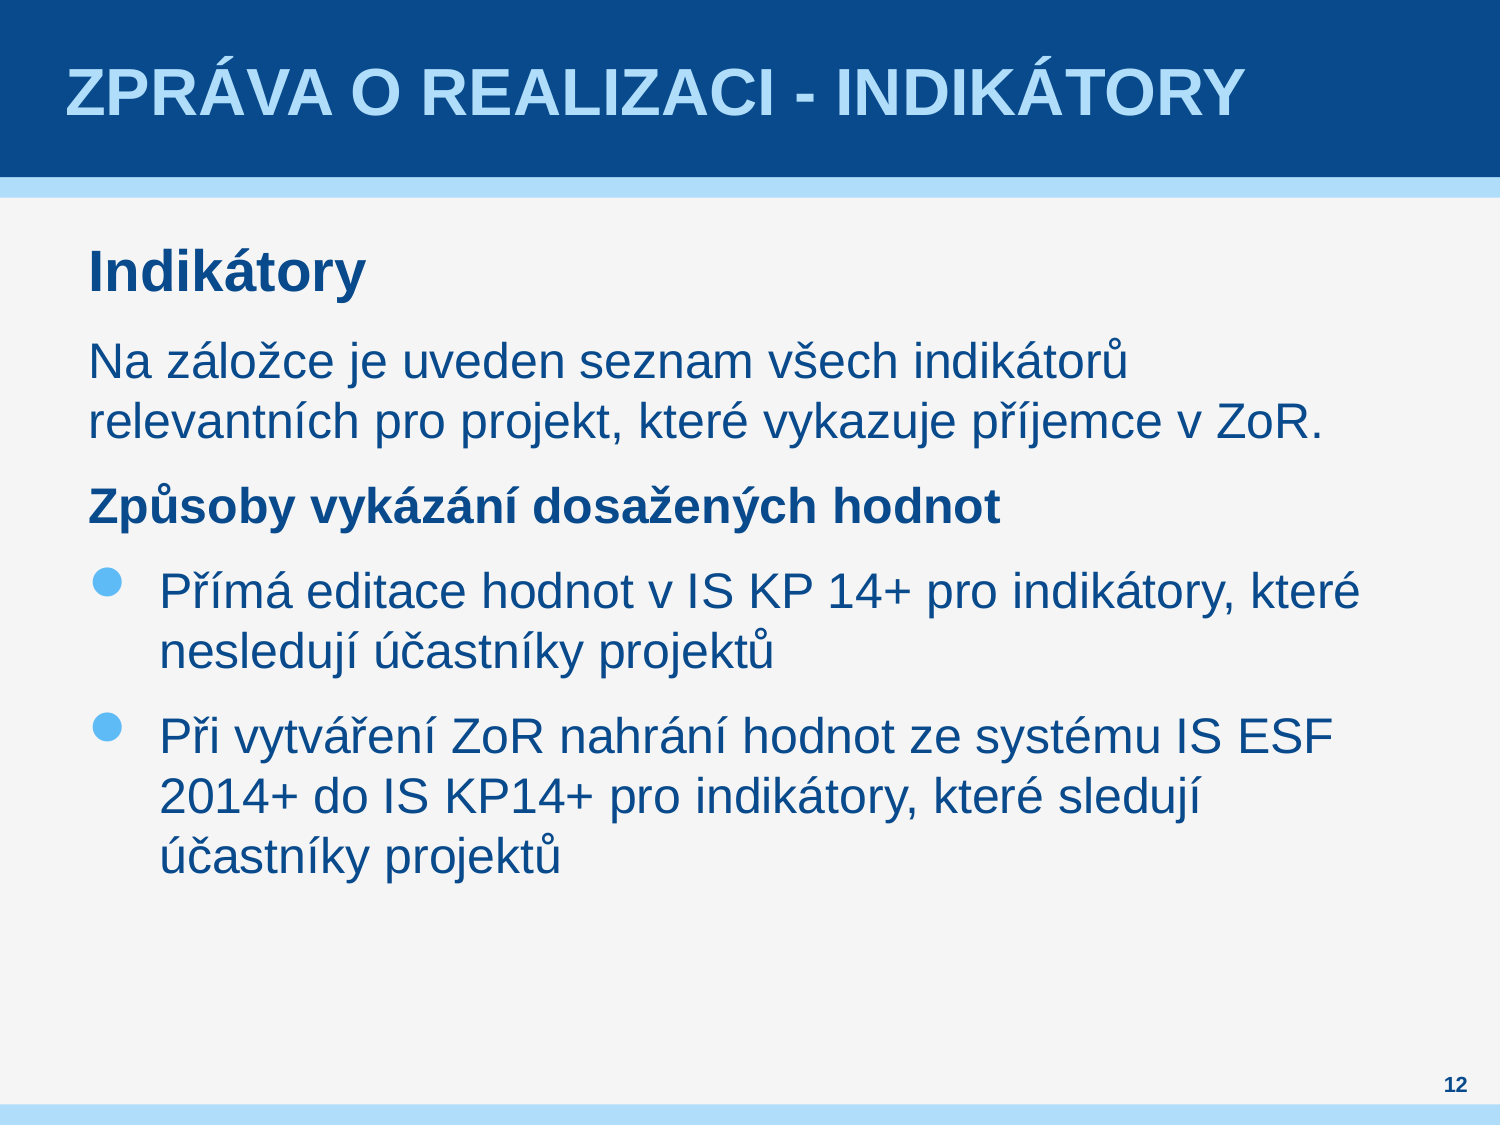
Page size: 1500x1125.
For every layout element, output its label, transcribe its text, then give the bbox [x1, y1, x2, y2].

slide_number 12 [1417, 1068, 1495, 1099]
title Zpráva o realizaci - Indikátory [59, 0, 1441, 178]
list Indikátory Na záložce je uveden seznam všech indikátorů relevantních pro projekt, které vykazuje příjemce v ZoR. Způsoby vykázání dosažených hodnot Přímá editace hodnot v IS KP 14+ pro indikátory, které nesledují účastníky projektů Při vytváření ZoR nahrání hodnot ze systému IS ESF 2014+ do IS KP14+ pro indikátory, které sledují účastníky projektů [88, 243, 1412, 1083]
